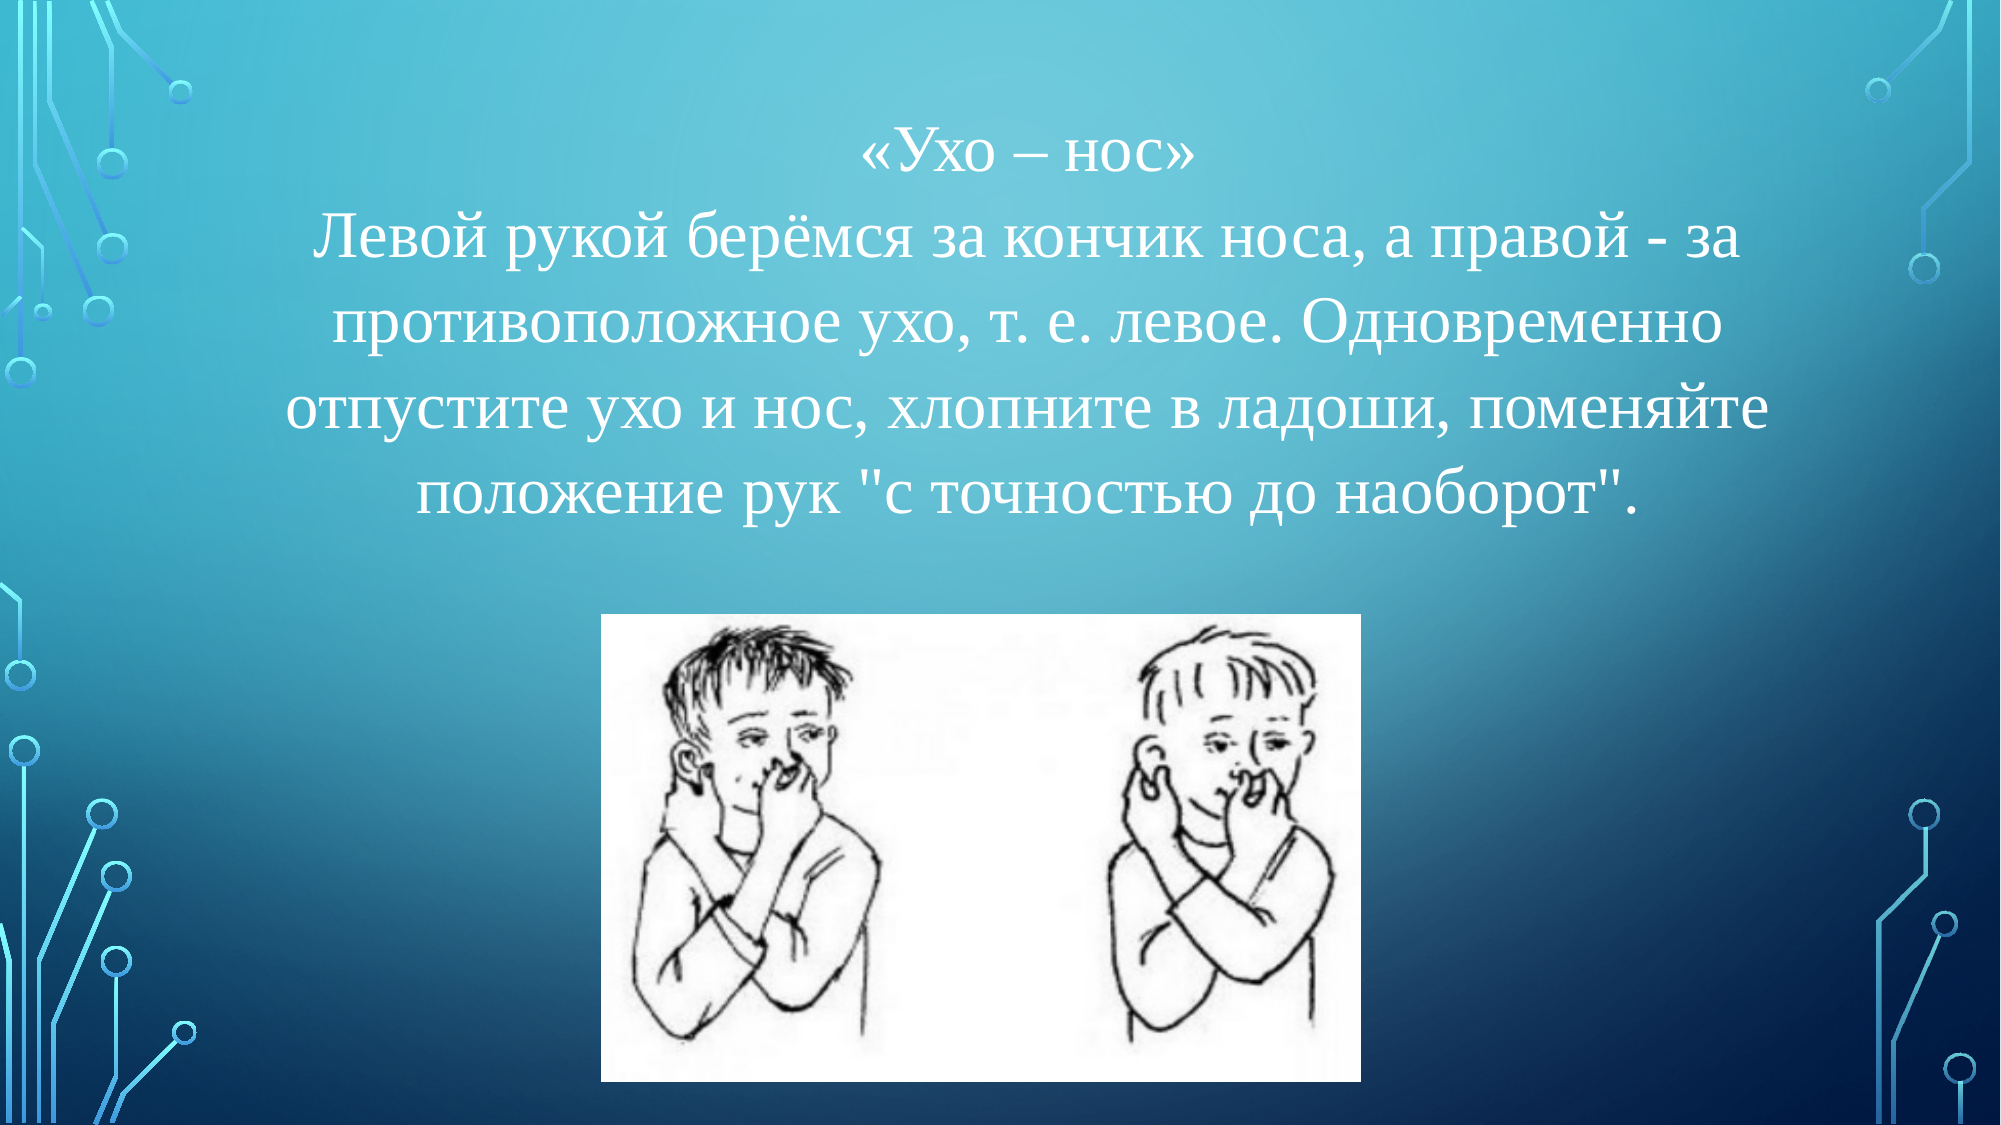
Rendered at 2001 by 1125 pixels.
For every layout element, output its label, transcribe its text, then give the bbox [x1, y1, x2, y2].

text_box «Ухо – нос» Левой рукой берёмся за кончик носа, а правой - за противоположное ухо, т. е. левое. Одновременно отпустите ухо и нос, хлопните в ладоши, поменяйте положение рук "с точностью до наоборот". [166, 91, 1891, 535]
picture [601, 613, 1362, 1082]
